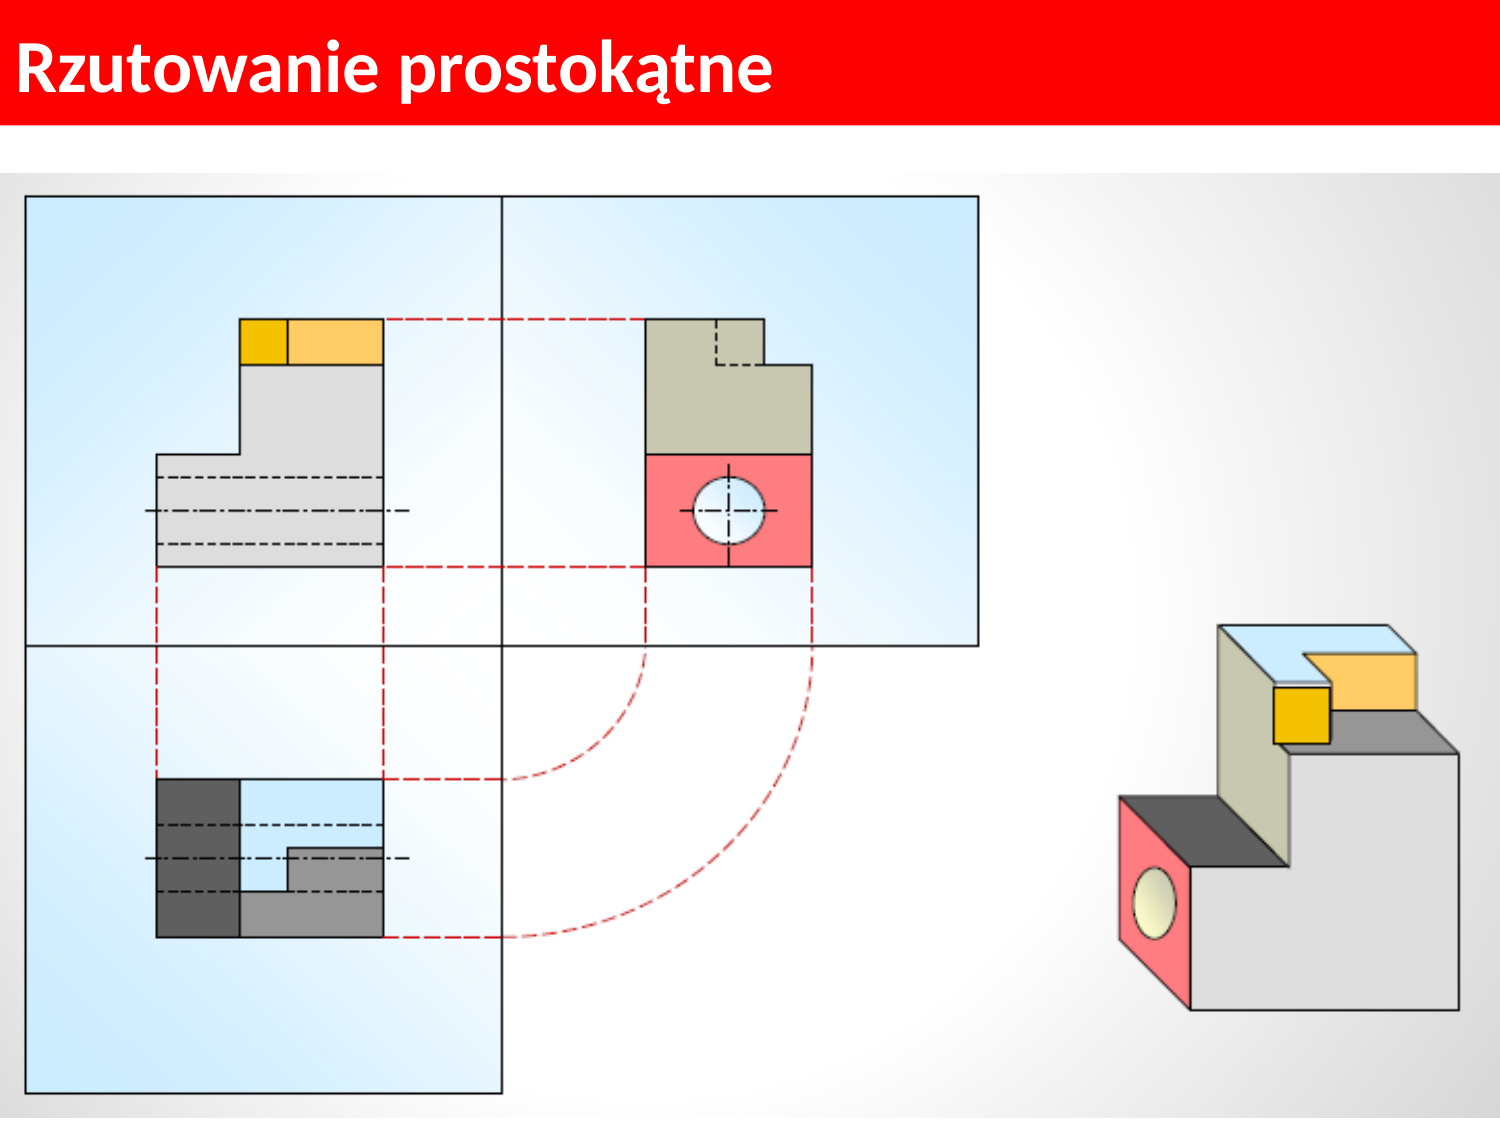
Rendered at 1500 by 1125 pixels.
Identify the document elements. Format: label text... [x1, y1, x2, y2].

text_box Rzutowanie prostokątne [0, 0, 1500, 126]
picture [0, 173, 1500, 1118]
